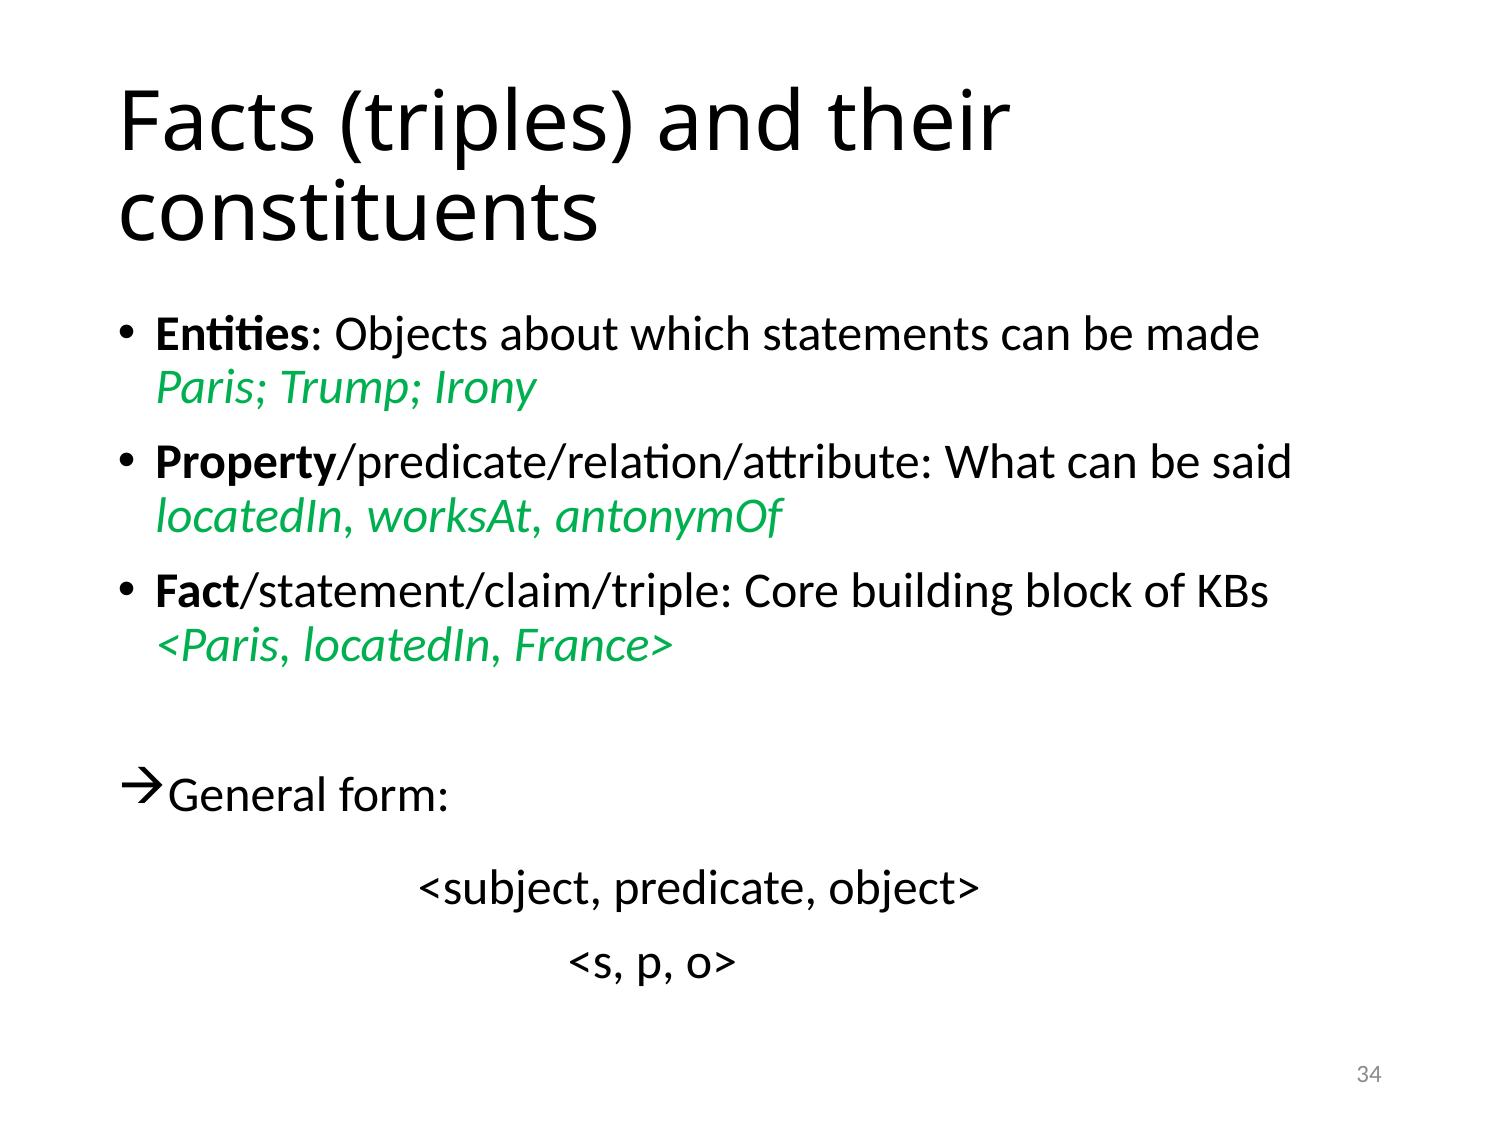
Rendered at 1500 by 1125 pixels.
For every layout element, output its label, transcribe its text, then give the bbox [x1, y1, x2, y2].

text_box Facts (triples) and their constituents [103, 59, 1397, 278]
text_box <number> [1059, 1042, 1397, 1103]
text_box Entities: Objects about which statements can be made Paris; Trump; Irony Property/predicate/relation/attribute: What can be said locatedIn, worksAt, antonymOf Fact/statement/claim/triple: Core building block of KBs <Paris, locatedIn, France> General form: <subject, predicate, object> <s, p, o> [103, 299, 1397, 1014]
